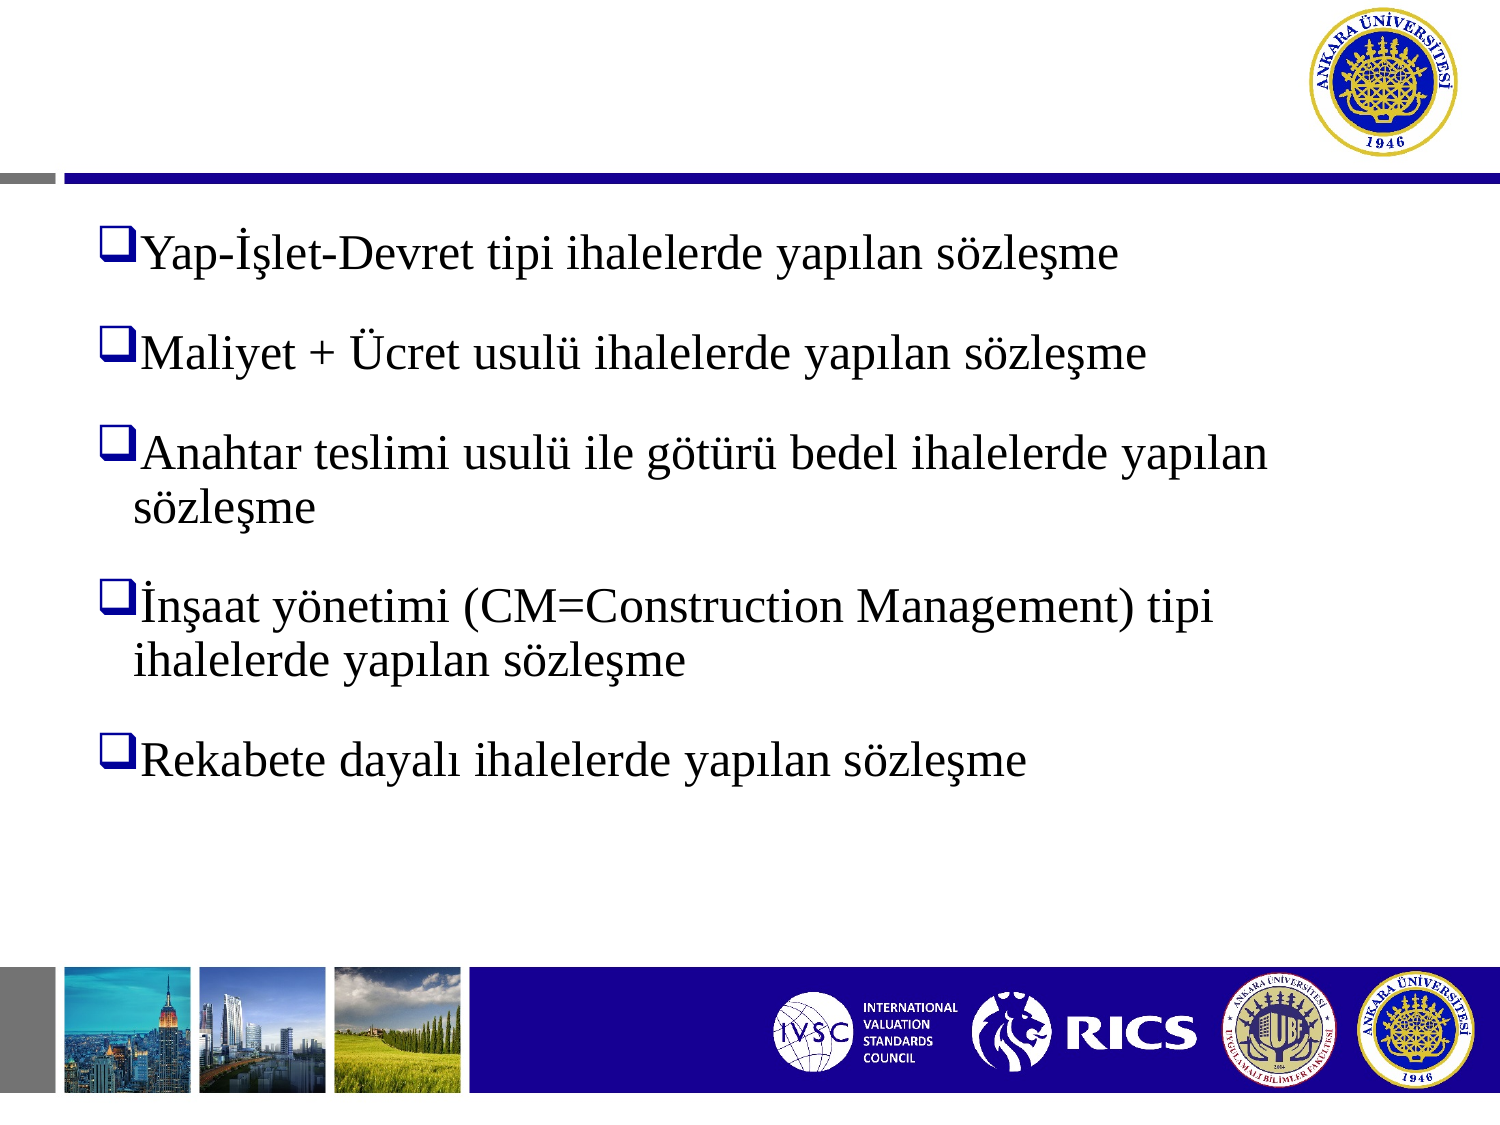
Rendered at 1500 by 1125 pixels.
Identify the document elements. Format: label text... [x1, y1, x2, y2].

list Yap-İşlet-Devret tipi ihalelerde yapılan sözleşme Maliyet + Ücret usulü ihalelerde yapılan sözleşme Anahtar teslimi usulü ile götürü bedel ihalelerde yapılan sözleşme İnşaat yönetimi (CM=Construction Management) tipi ihalelerde yapılan sözleşme Rekabete dayalı ihalelerde yapılan sözleşme [81, 218, 1319, 894]
picture [0, 0, 1500, 1125]
footer [562, 1025, 1038, 1100]
